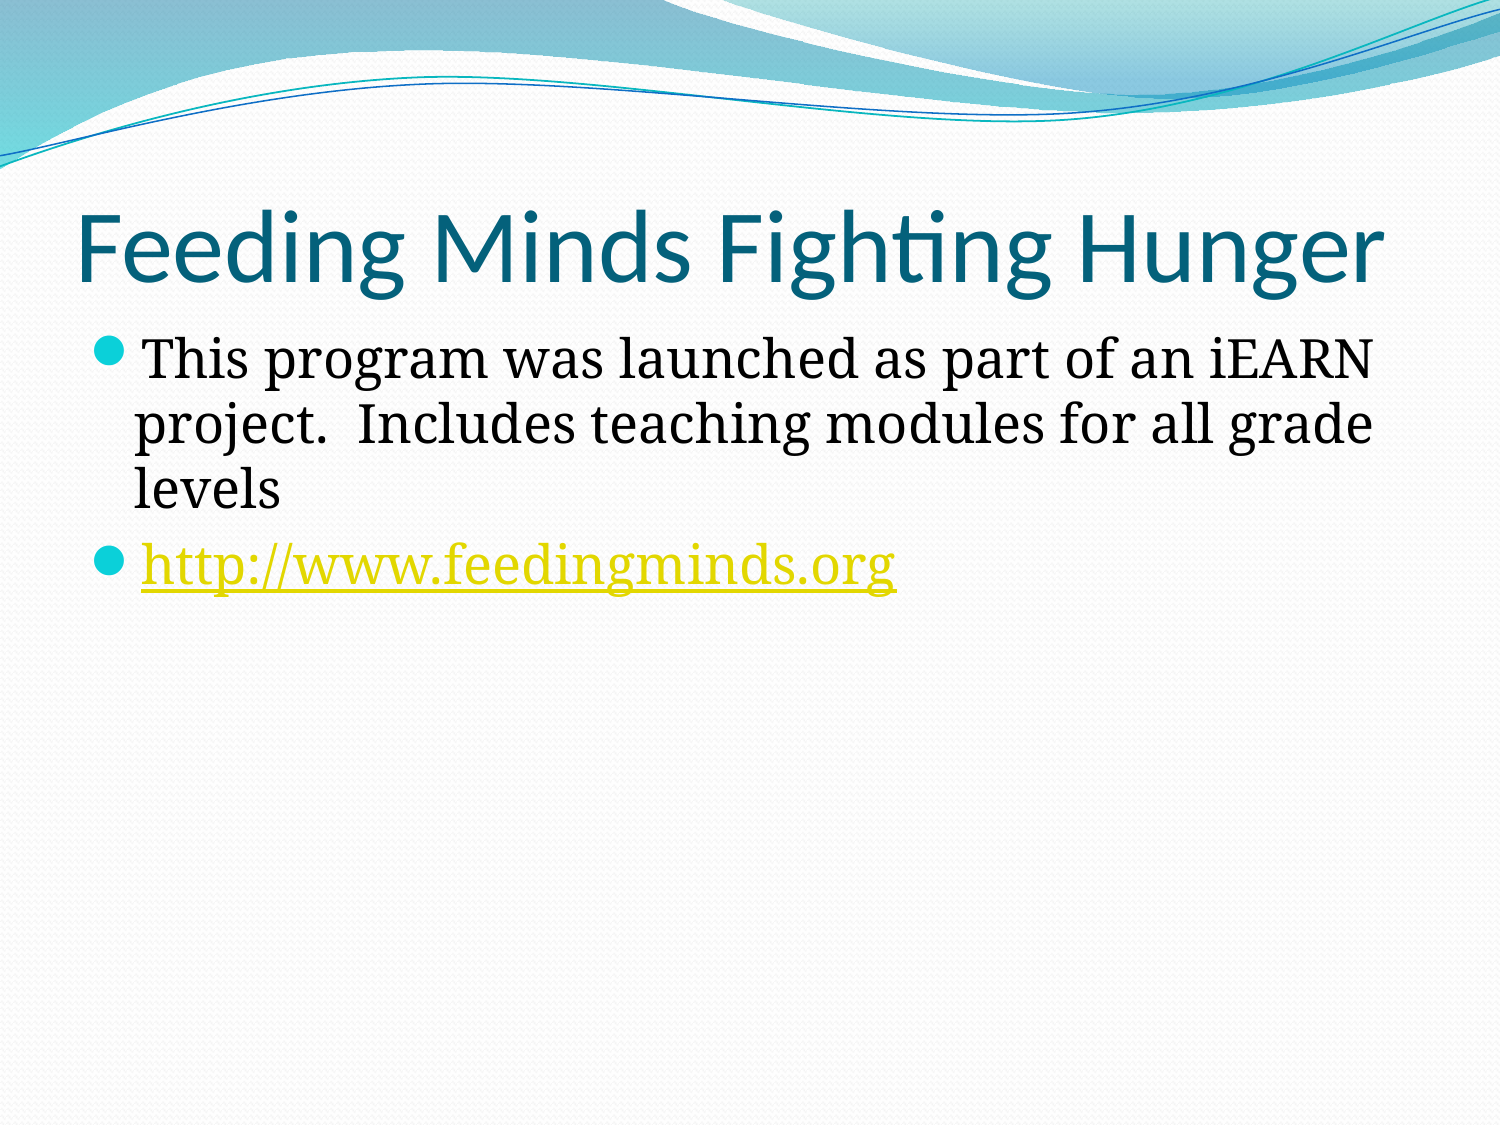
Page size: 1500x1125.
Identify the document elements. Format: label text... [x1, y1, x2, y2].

list This program was launched as part of an iEARN project. Includes teaching modules for all grade levels http://www.feedingminds.org [75, 317, 1425, 1038]
title Feeding Minds Fighting Hunger [75, 115, 1425, 303]
